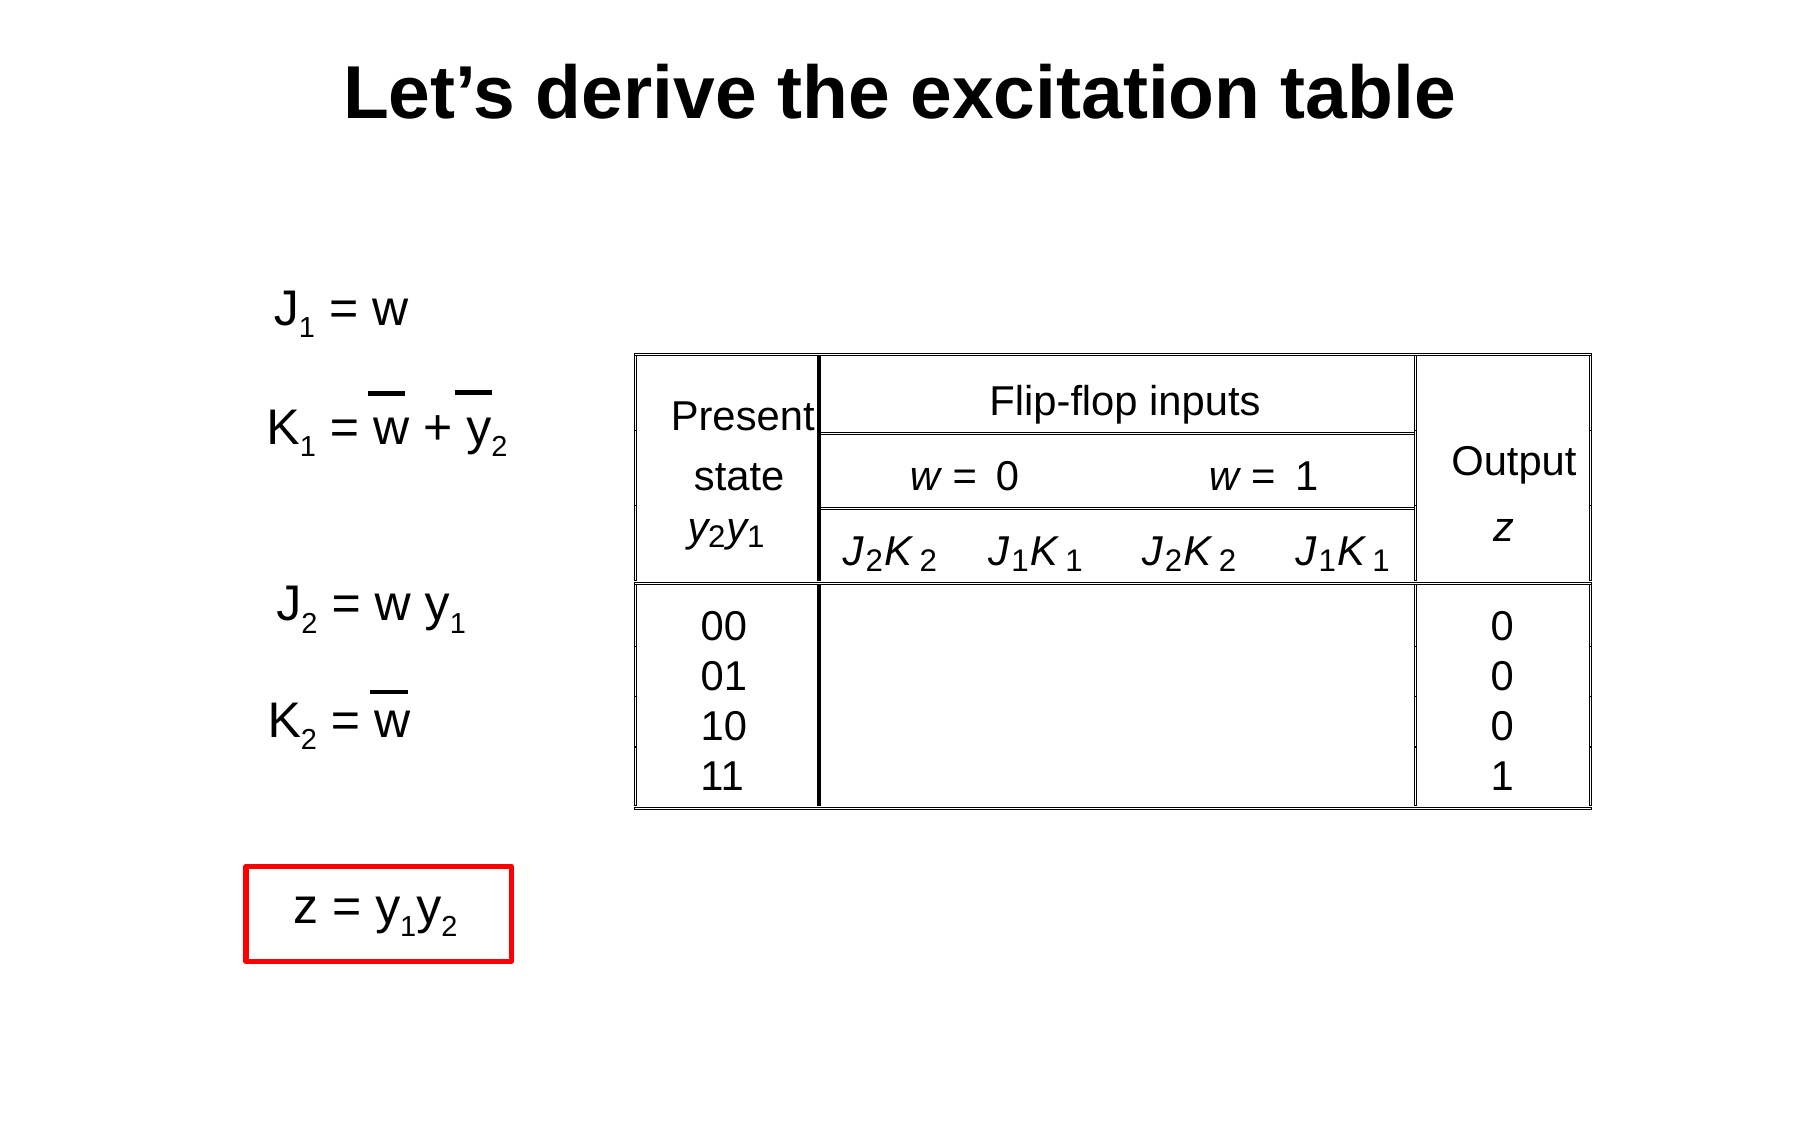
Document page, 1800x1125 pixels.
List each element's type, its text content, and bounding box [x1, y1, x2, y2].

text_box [250, 679, 429, 756]
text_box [247, 386, 527, 463]
text_box [246, 866, 512, 962]
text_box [634, 353, 1592, 810]
text_box Let’s derive the excitation table [149, 36, 1650, 166]
text_box J1 = w [259, 267, 424, 351]
text_box J2 = w y1 [261, 563, 482, 647]
